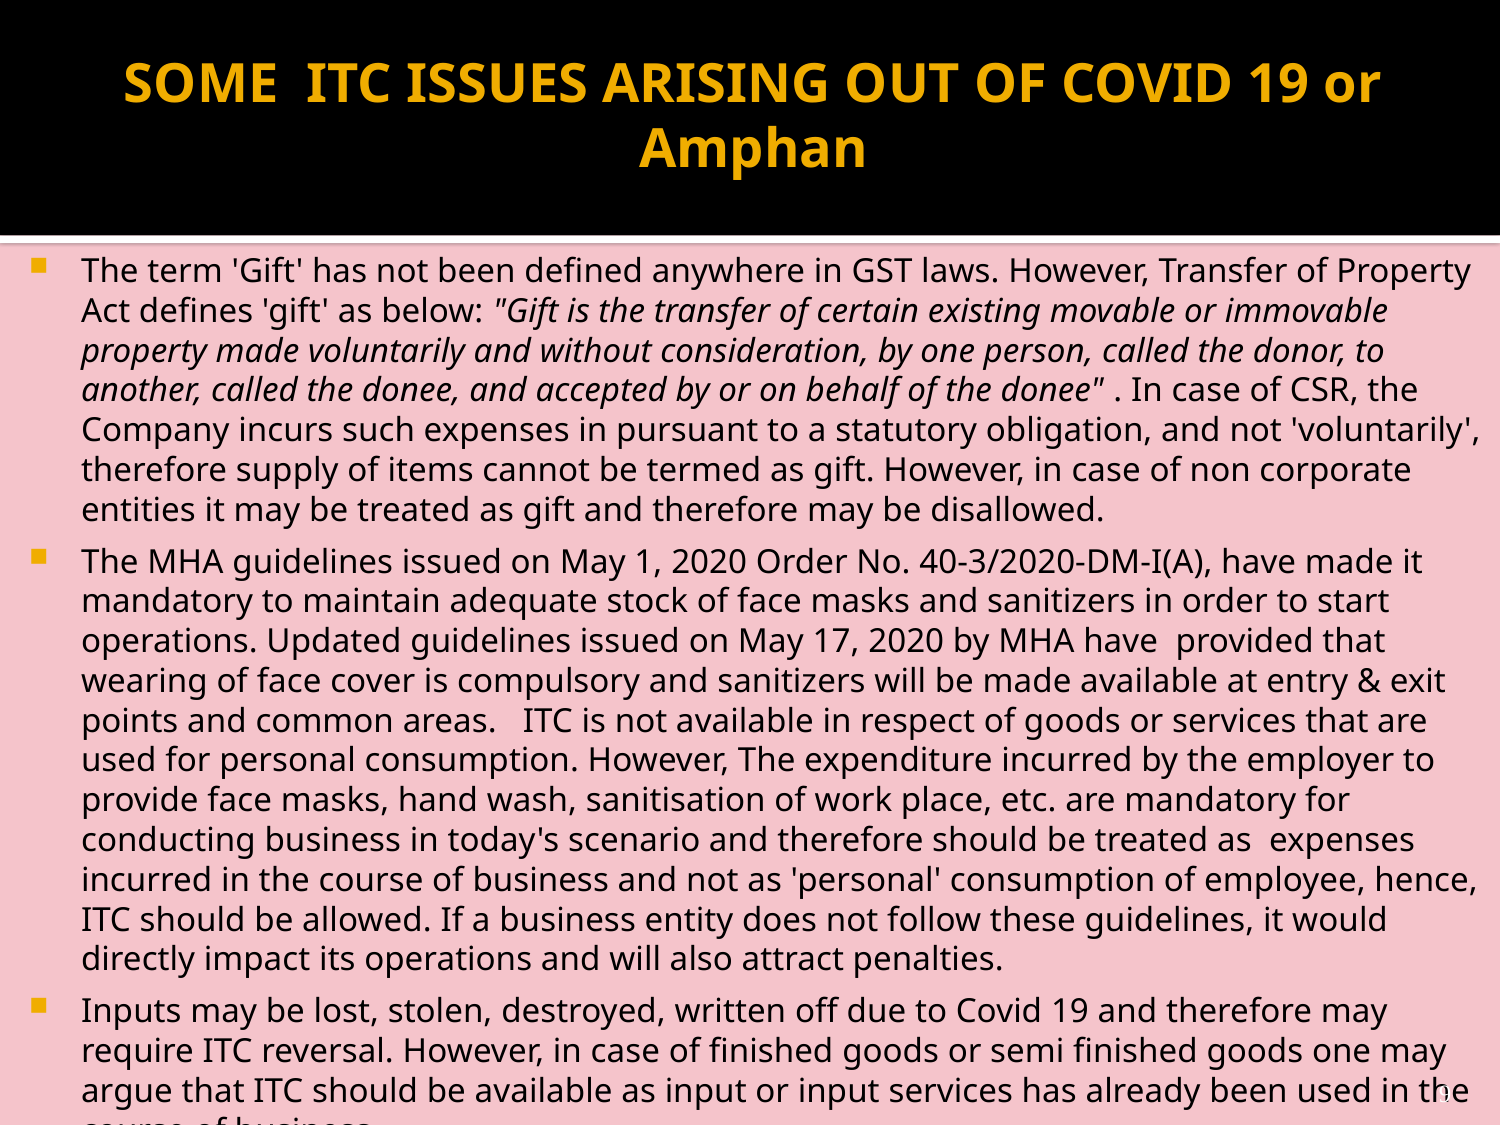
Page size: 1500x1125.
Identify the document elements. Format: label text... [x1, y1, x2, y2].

title SOME ITC ISSUES ARISING OUT OF COVID 19 or Amphan [75, 35, 1425, 234]
text_box [0, 246, 1500, 1125]
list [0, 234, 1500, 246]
